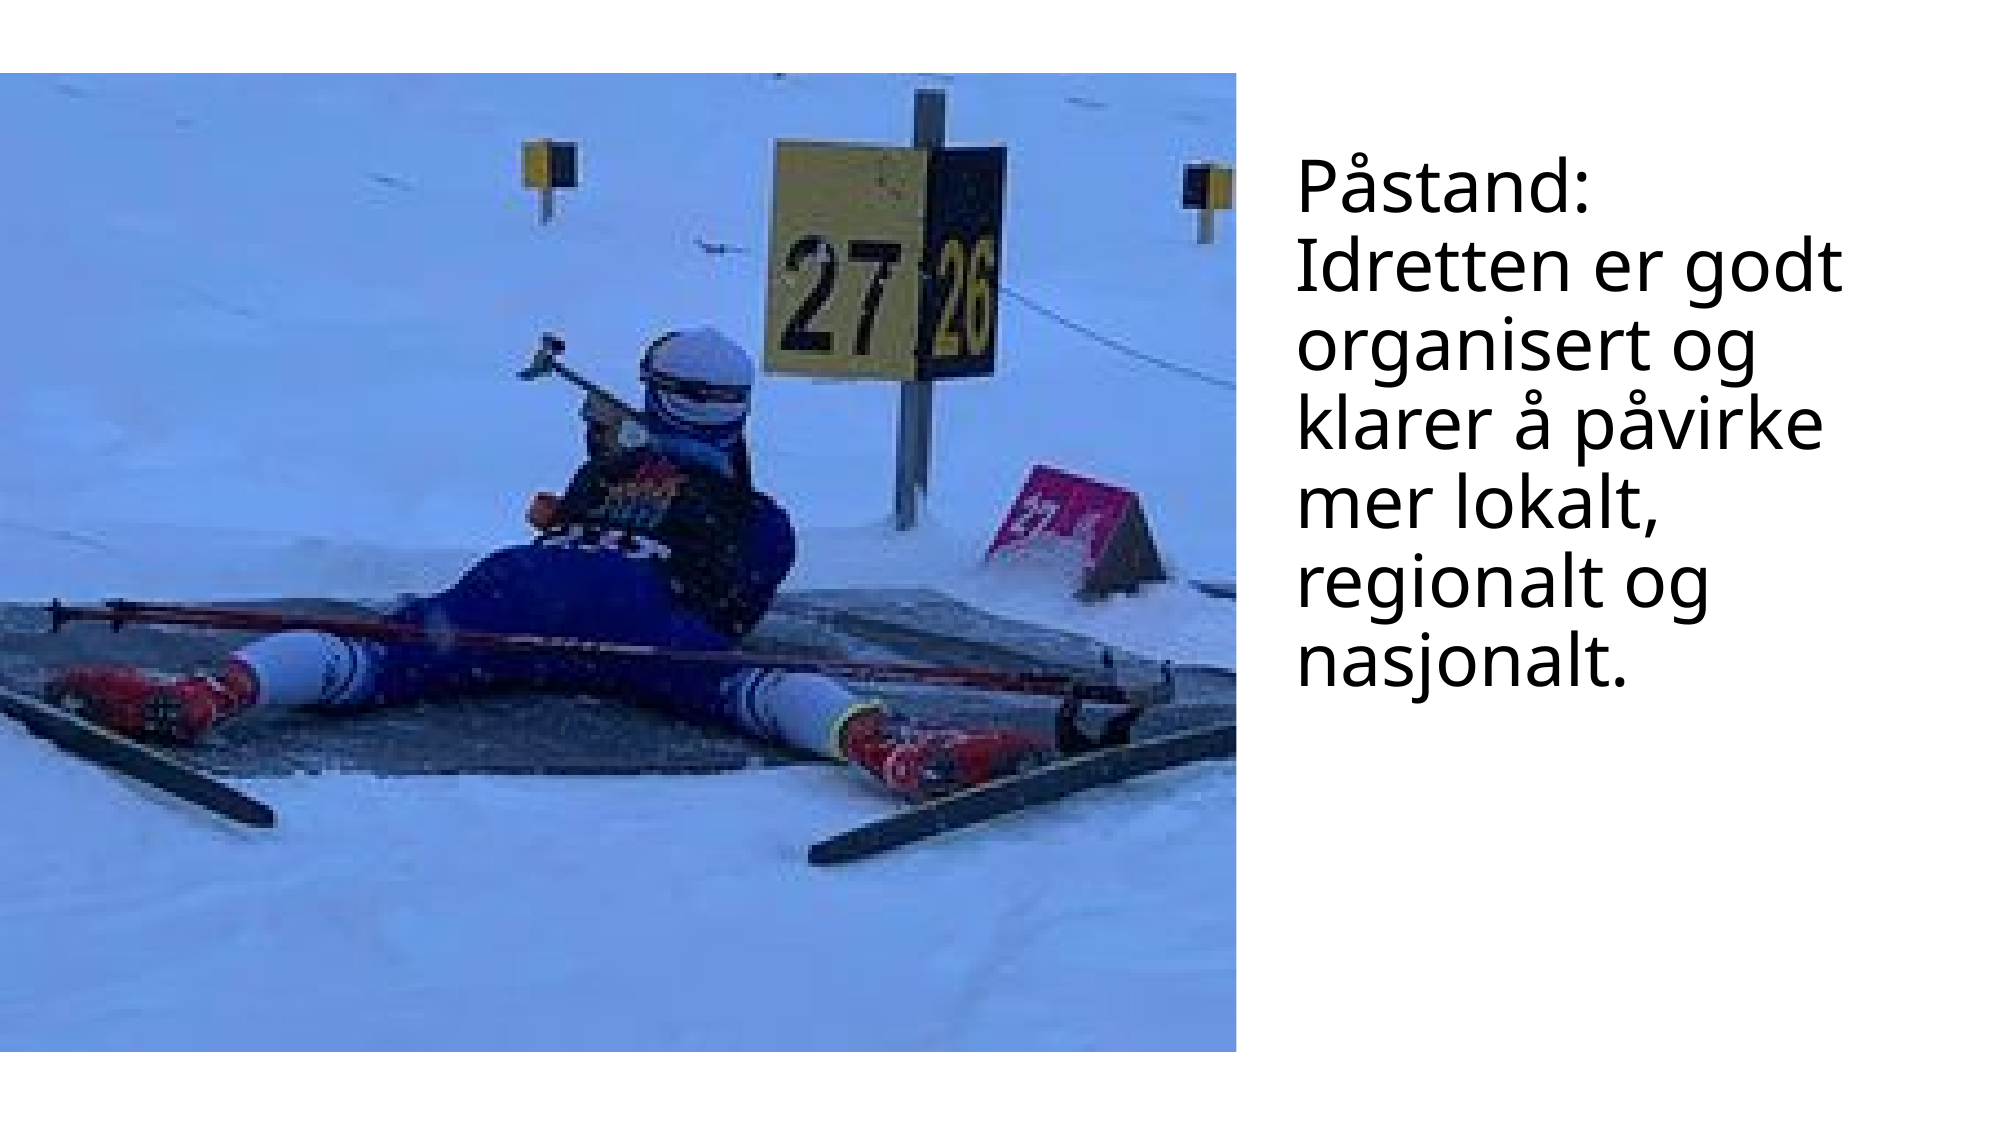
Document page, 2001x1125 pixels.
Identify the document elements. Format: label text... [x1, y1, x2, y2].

picture [0, 73, 1237, 1052]
title Påstand: Idretten er godt organisert og klarer å påvirke mer lokalt, regionalt og nasjonalt. [1286, 183, 1948, 711]
